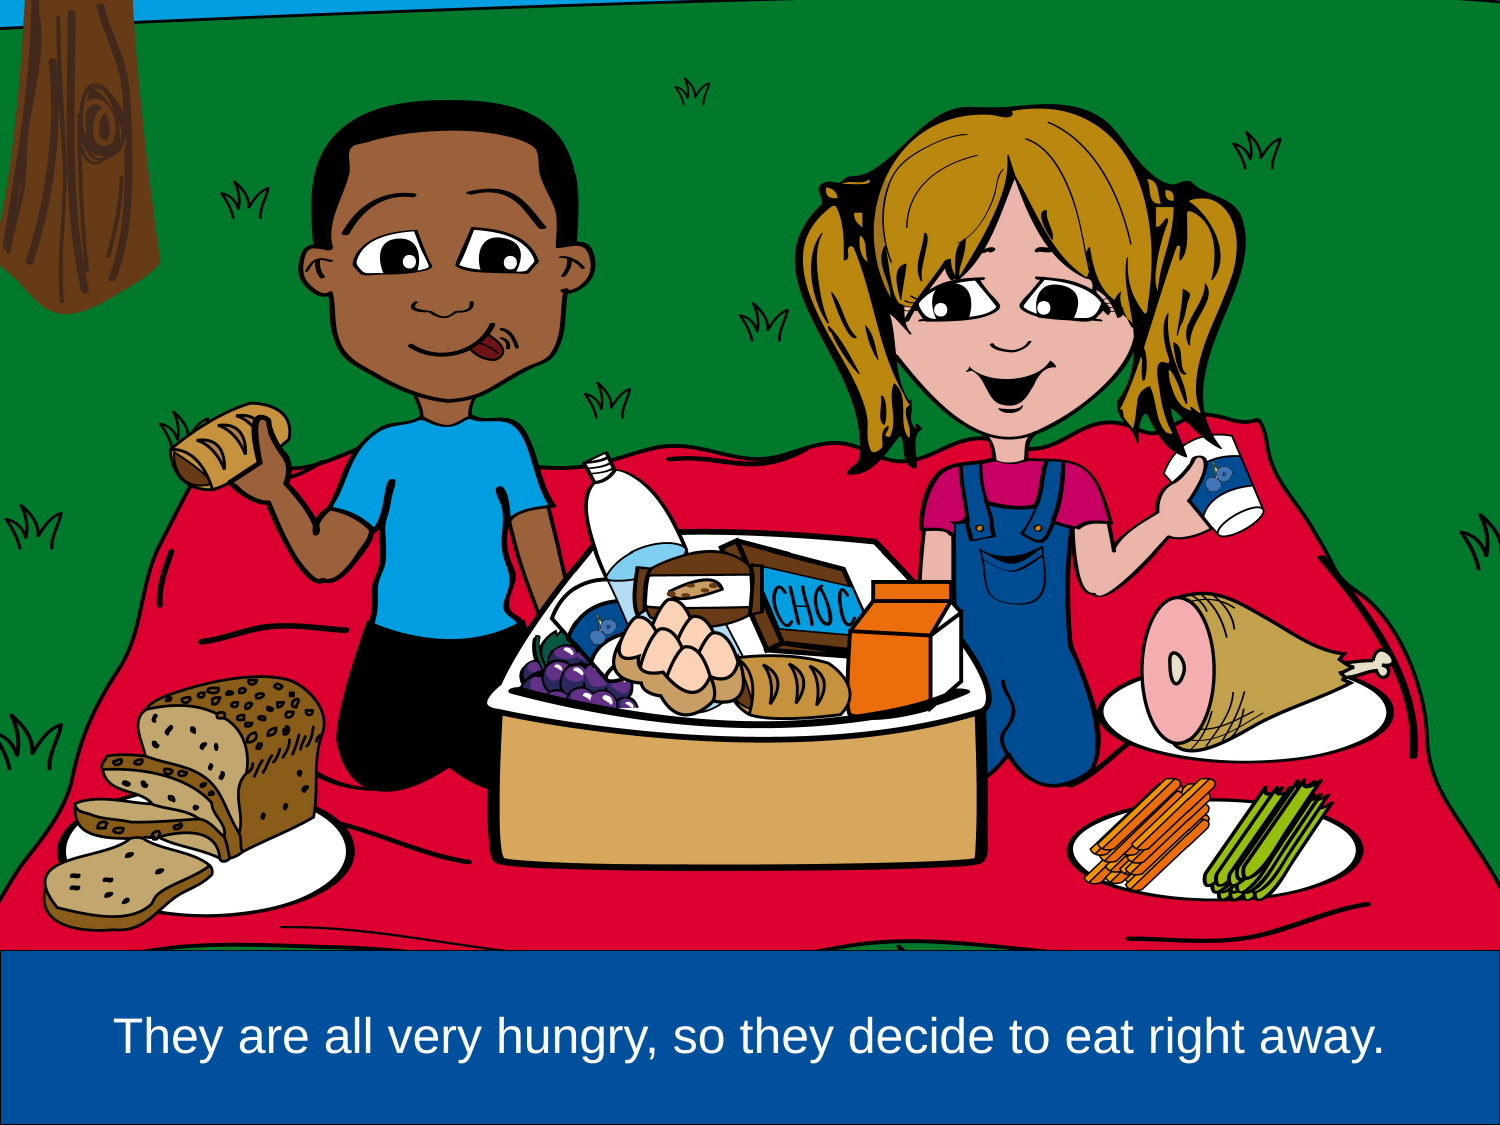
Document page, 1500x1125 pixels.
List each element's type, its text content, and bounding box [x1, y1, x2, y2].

picture [0, 0, 1500, 951]
text_box They are all very hungry, so they decide to eat right away. [62, 995, 1438, 1084]
text_box [0, 958, 1500, 1125]
